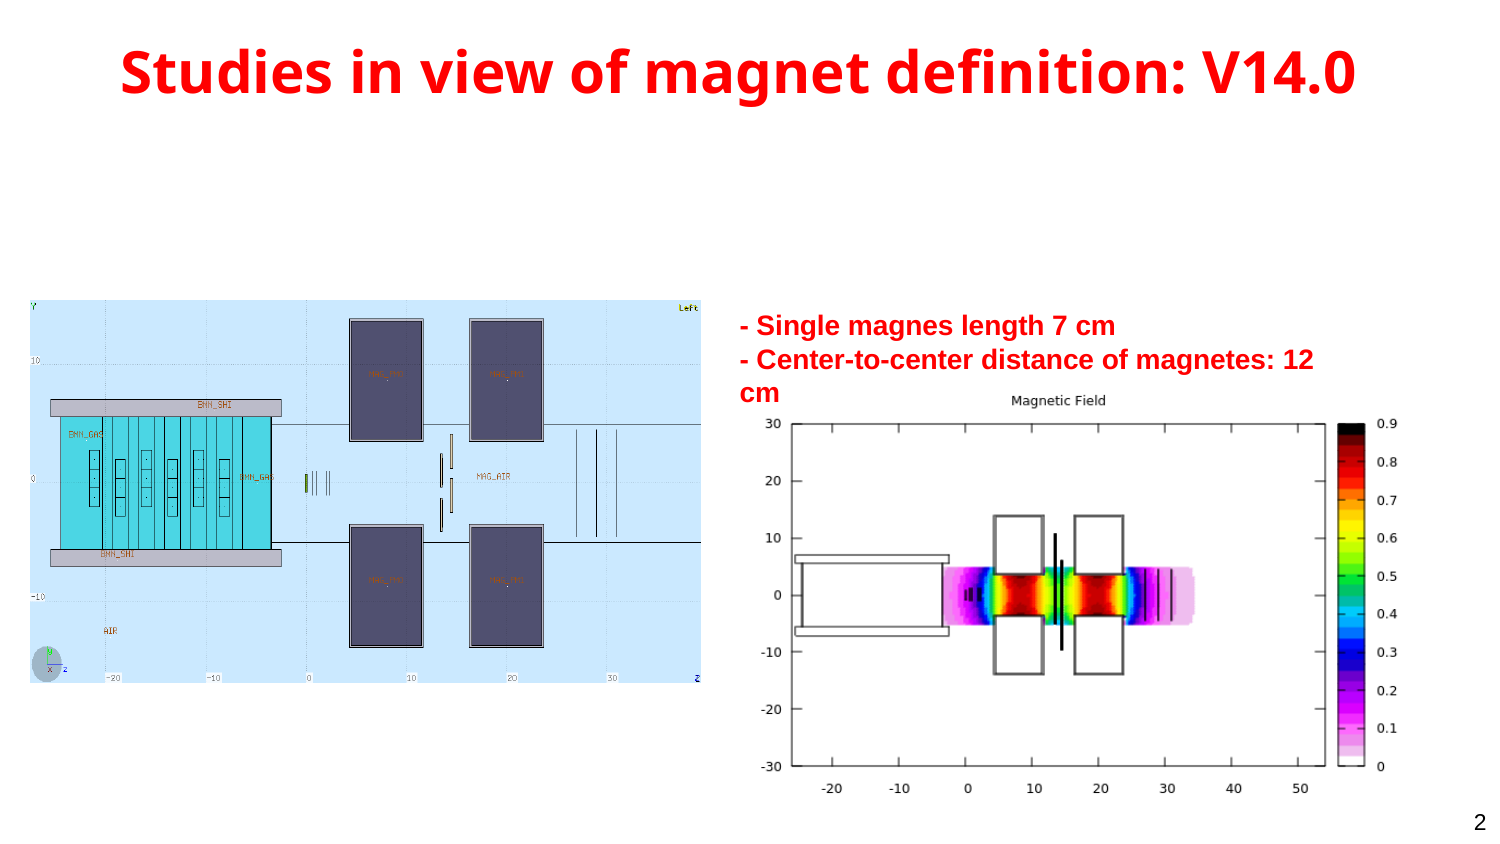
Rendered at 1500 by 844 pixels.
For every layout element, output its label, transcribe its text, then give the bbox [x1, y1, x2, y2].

text_box - Single magnes length 7 cm - Center-to-center distance of magnetes: 12 cm [728, 301, 1360, 343]
picture [29, 300, 702, 684]
picture [708, 345, 1407, 844]
slide_number 2 [1410, 798, 1500, 844]
title Studies in view of magnet definition: V14.0 [107, 31, 1445, 119]
